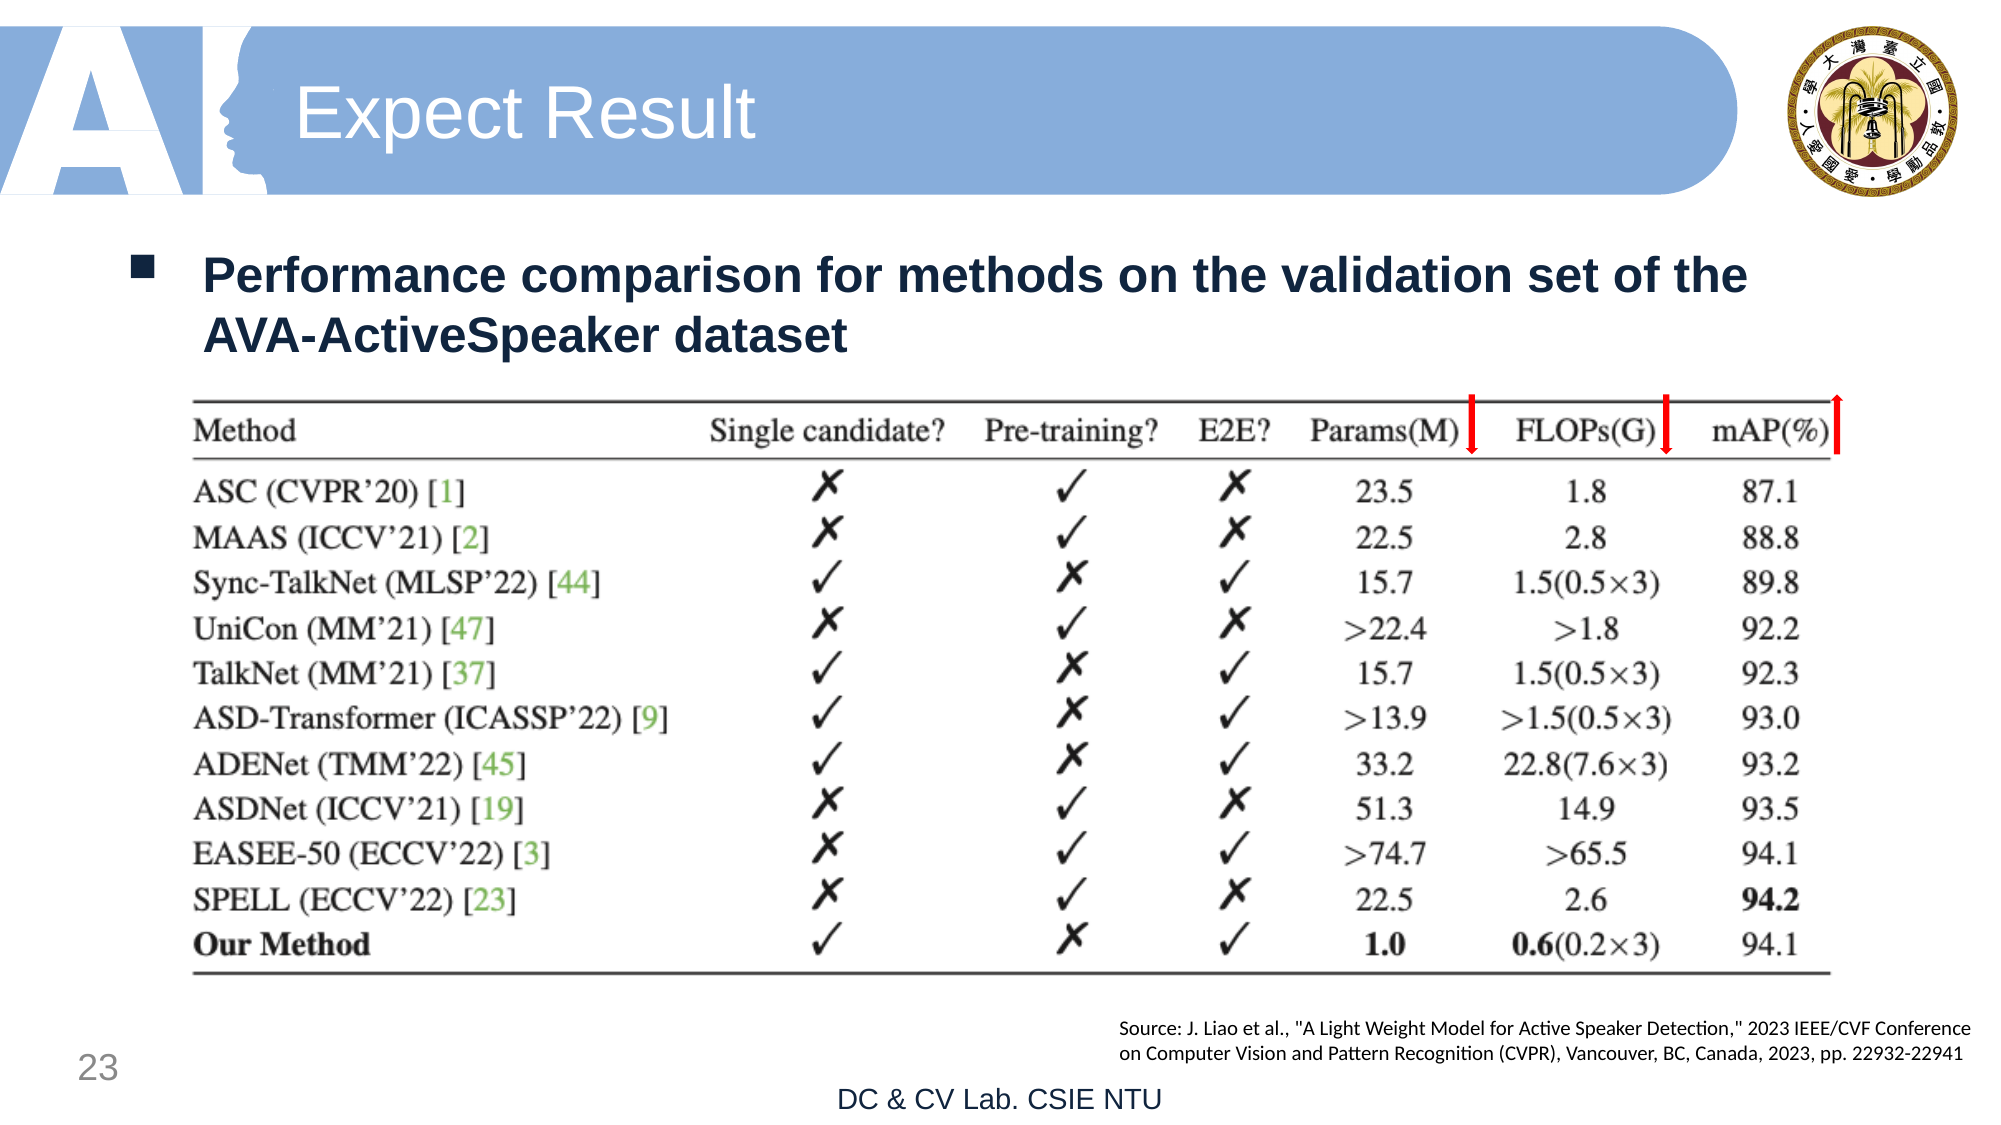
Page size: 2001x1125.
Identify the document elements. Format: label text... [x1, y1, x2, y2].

slide_number 22 [71, 1057, 138, 1089]
text_box Performance comparison for methods on the validation set of the AVA-ActiveSpeaker dataset [125, 224, 1825, 363]
picture [1787, 26, 1958, 197]
picture [132, 377, 1868, 994]
text_box Source: J. Liao et al., "A Light Weight Model for Active Speaker Detection," 2023 IEEE/CVF Conference on Computer Vision and Pattern Recognition (CVPR), Vancouver, BC, Canada, 2023, pp. 22932-22941 [1104, 1007, 2000, 1073]
title Expect Result [292, 61, 1047, 224]
